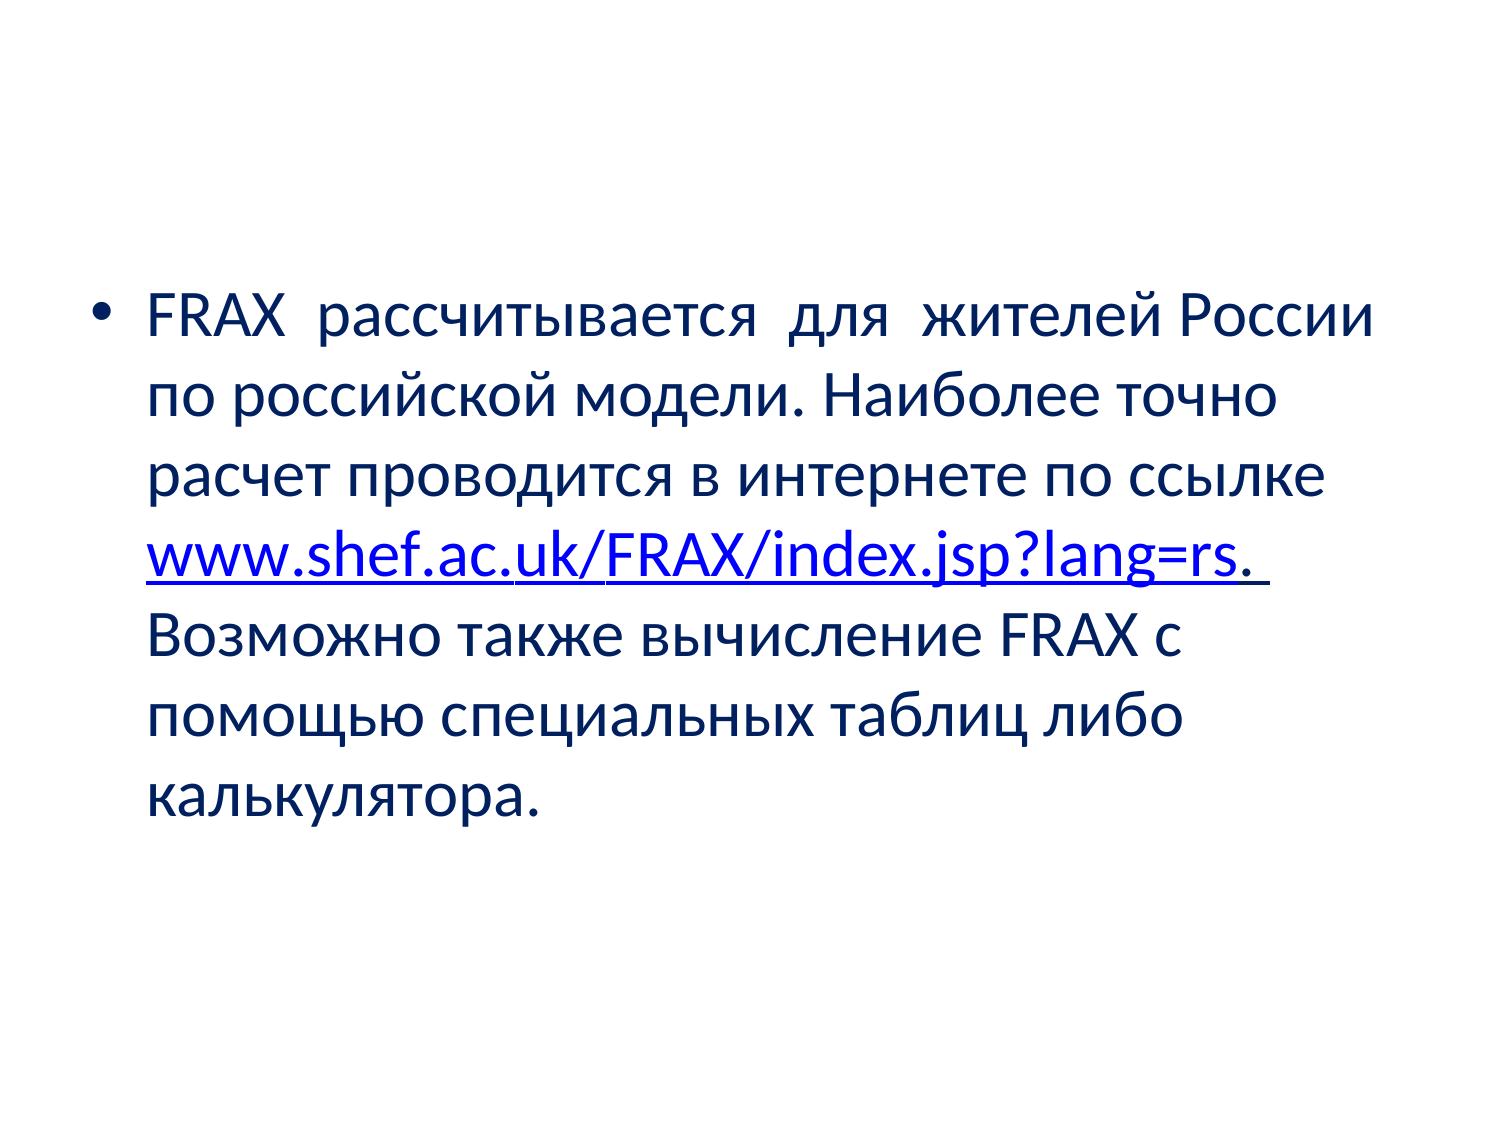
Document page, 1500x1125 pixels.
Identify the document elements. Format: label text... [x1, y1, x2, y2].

list FRAX рассчитывается для жителей России по российской модели. Наиболее точно расчет проводится в интернете по ссылке www.shef.ac.uk/FRAX/index.jsp?lang=rs. Возможно также вычисление FRAX с помощью специальных таблиц либо калькулятора. [75, 262, 1425, 1005]
